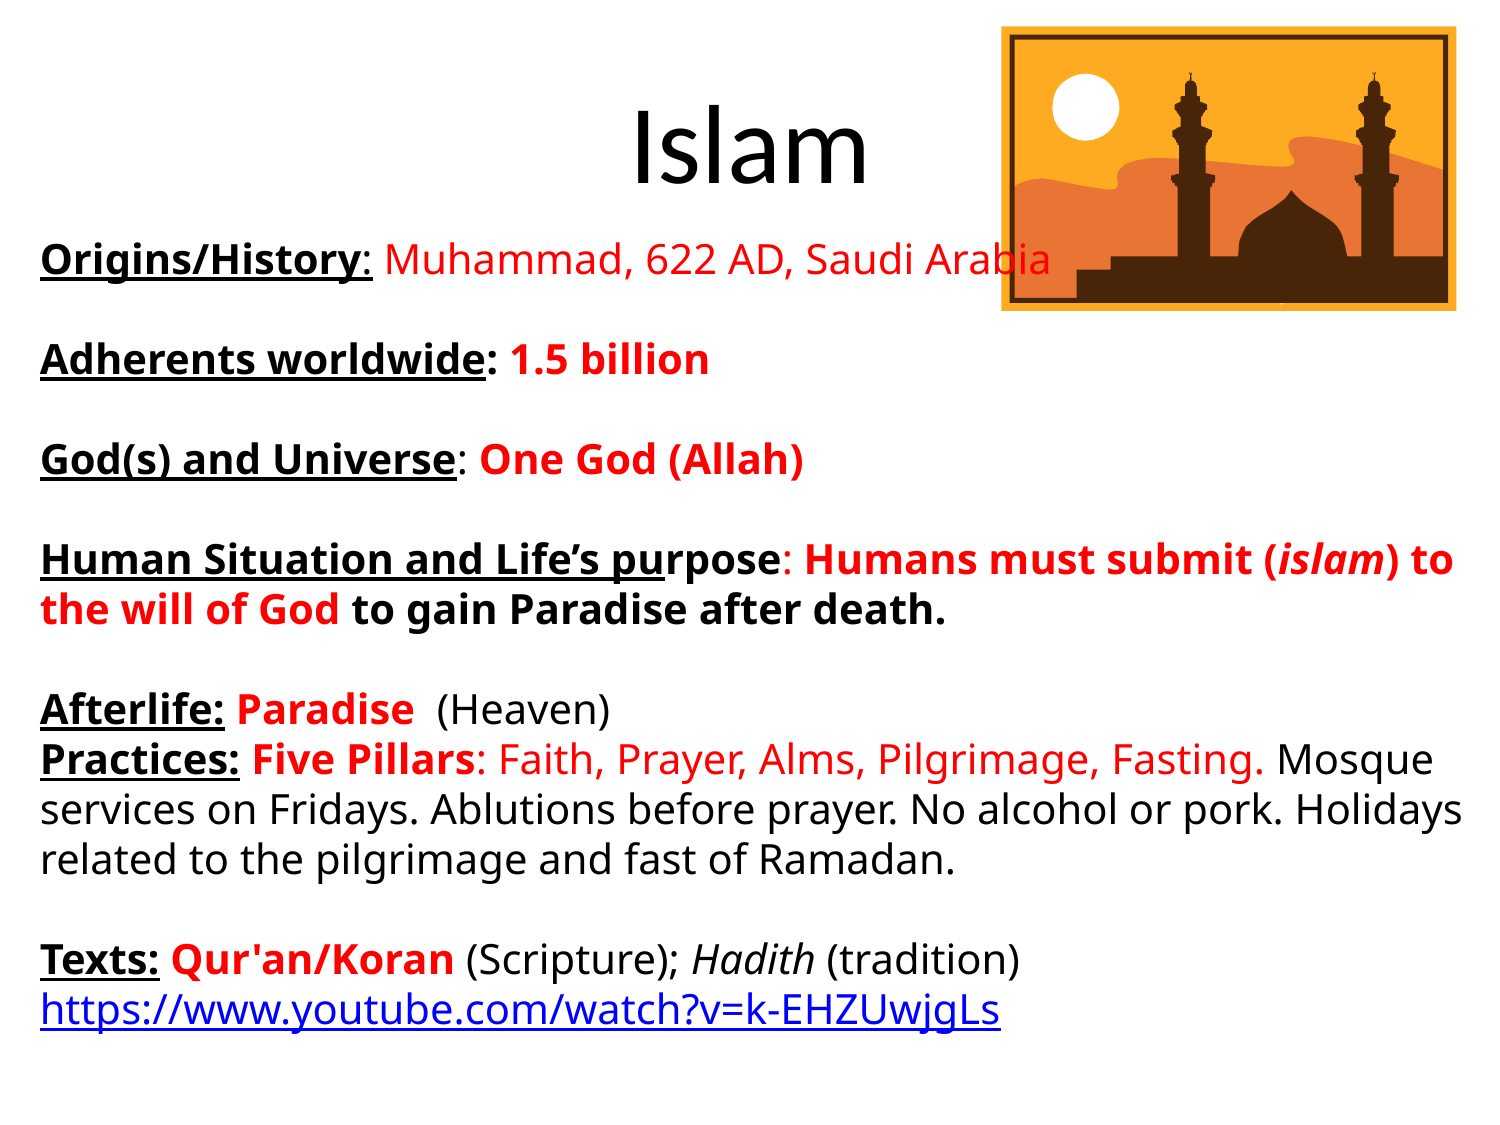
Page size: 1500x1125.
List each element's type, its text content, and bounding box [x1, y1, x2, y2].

title Islam [75, 45, 994, 224]
picture [999, 24, 1458, 313]
text_box Origins/History: Muhammad, 622 AD, Saudi Arabia Adherents worldwide: 1.5 billion God(s) and Universe: One God (Allah) Human Situation and Life’s purpose: Humans must submit (islam) to the will of God to gain Paradise after death. Afterlife: Paradise (Heaven) Practices: Five Pillars: Faith, Prayer, Alms, Pilgrimage, Fasting. Mosque services on Fridays. Ablutions before prayer. No alcohol or pork. Holidays related to the pilgrimage and fast of Ramadan. Texts: Qur'an/Koran (Scripture); Hadith (tradition) https://www.youtube.com/watch?v=k-EHZUwjgLs [24, 224, 1500, 1098]
